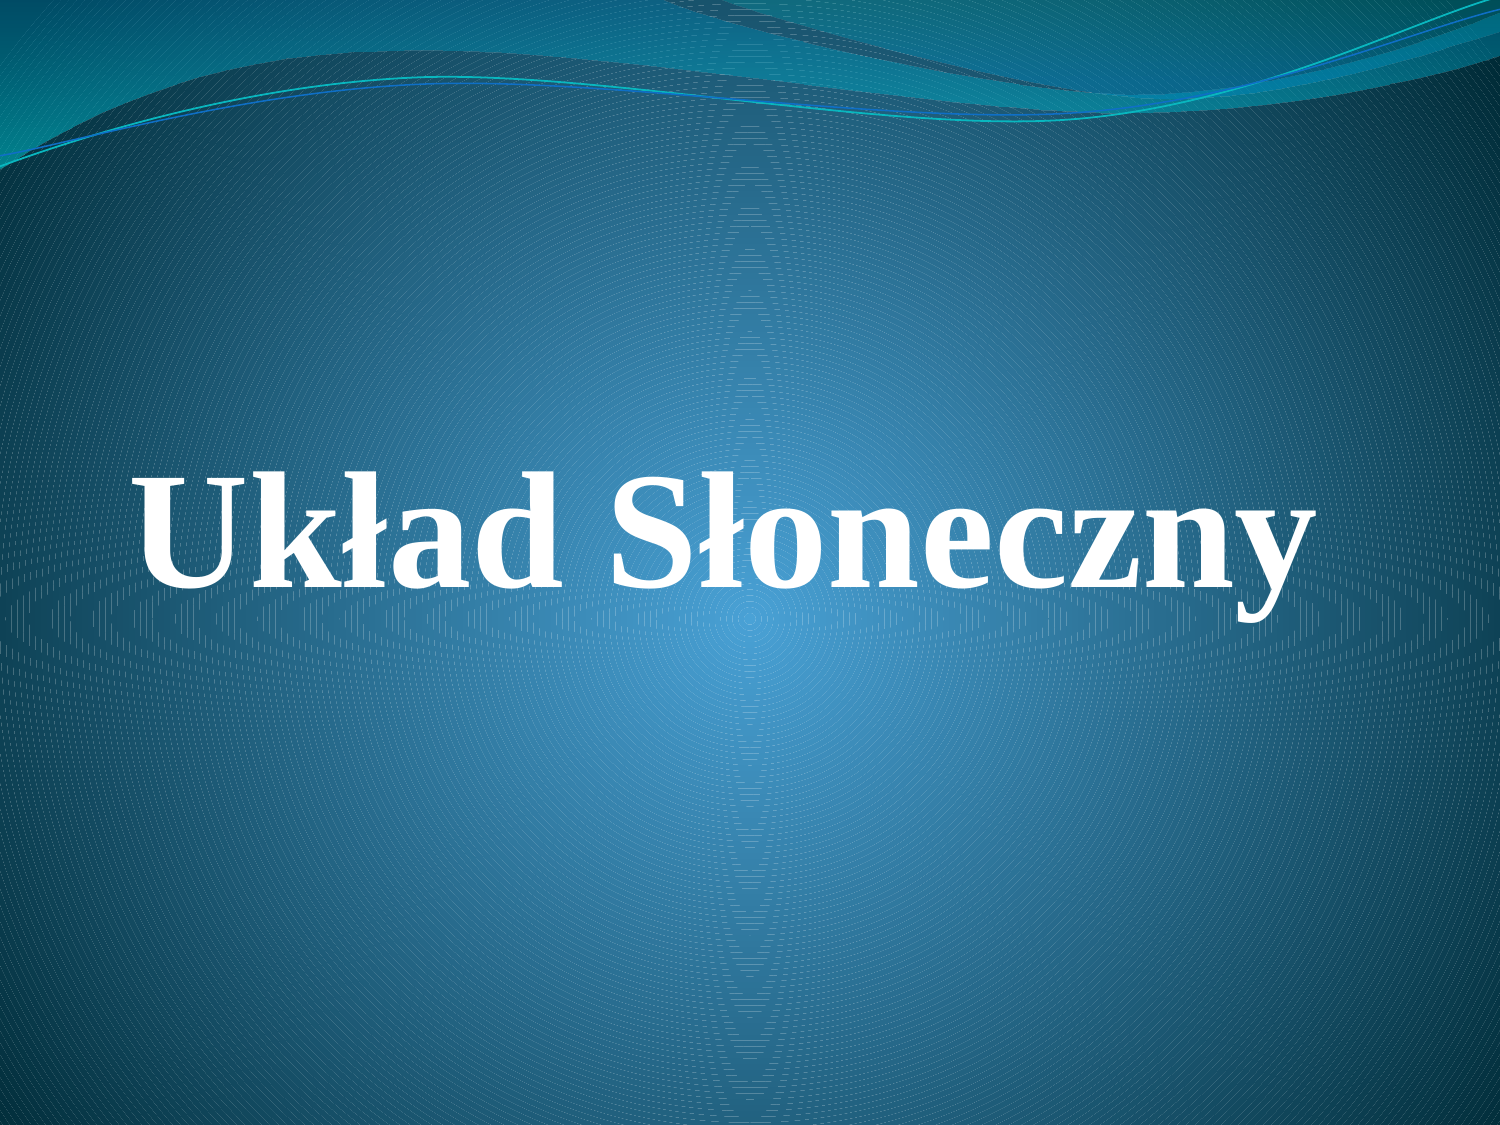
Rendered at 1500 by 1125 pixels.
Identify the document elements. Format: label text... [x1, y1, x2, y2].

title Układ Słoneczny [70, 304, 1382, 622]
